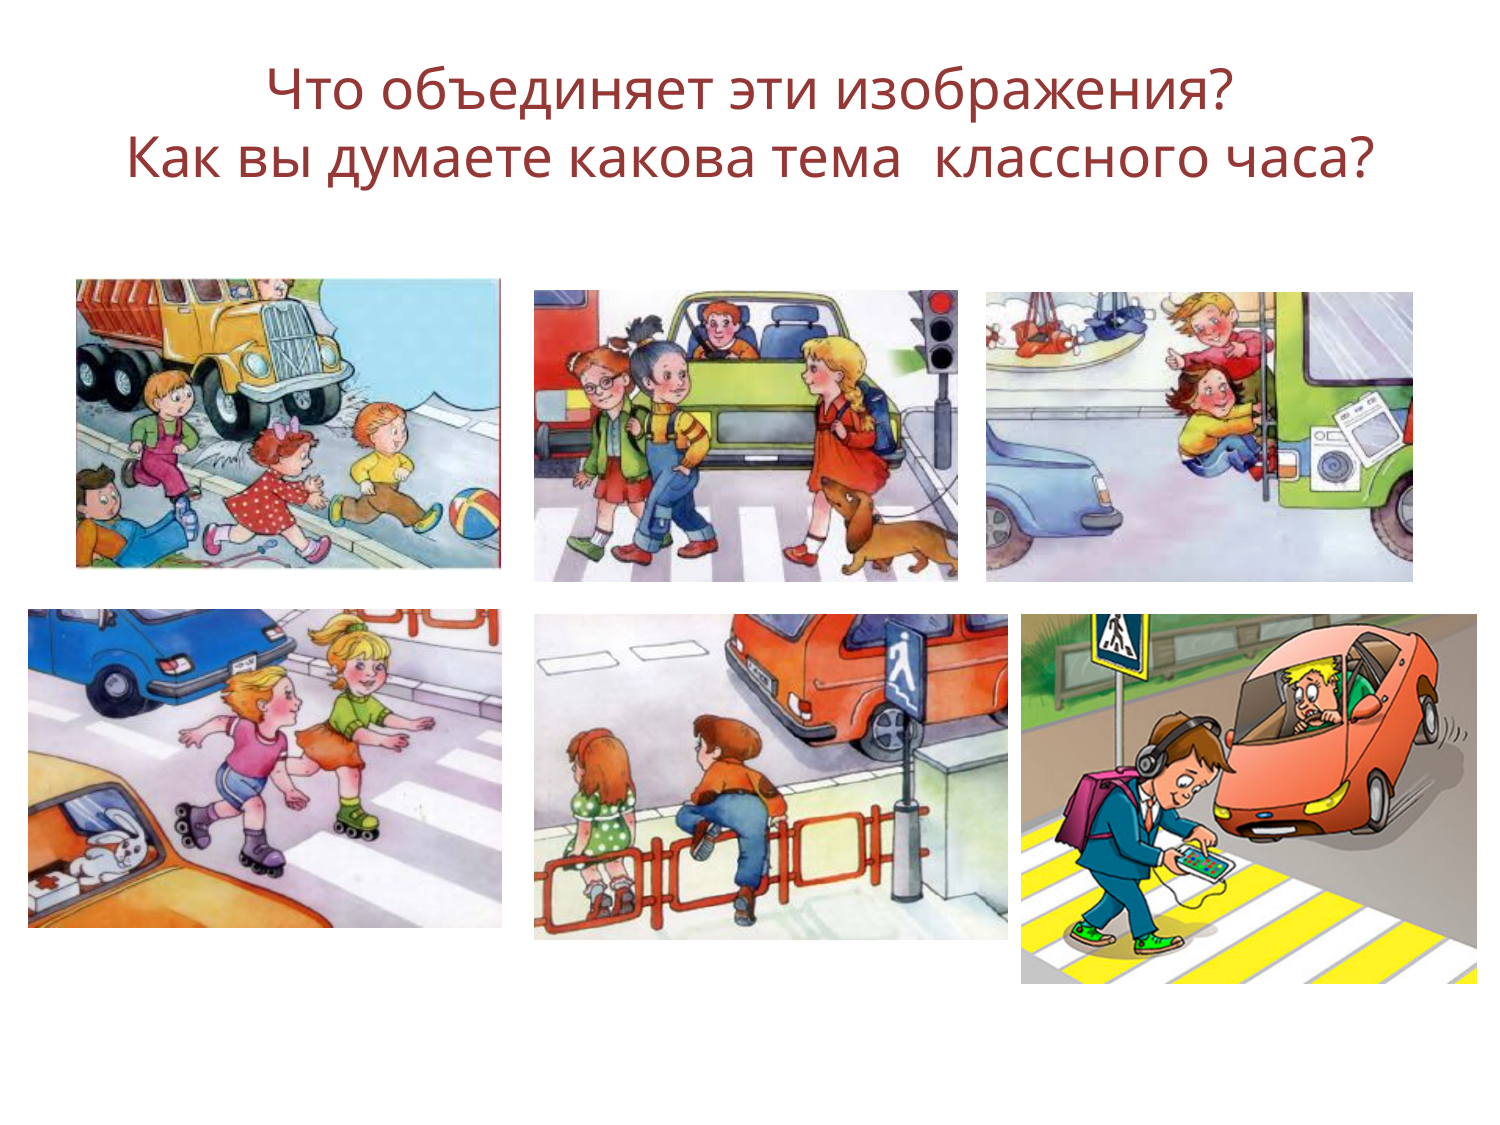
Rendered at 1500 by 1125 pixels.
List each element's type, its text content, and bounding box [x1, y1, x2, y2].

picture [985, 292, 1413, 582]
title Что объединяет эти изображения? Как вы думаете какова тема классного часа? [75, 45, 1425, 197]
picture [534, 290, 959, 582]
picture [28, 609, 502, 928]
picture [534, 614, 1008, 940]
picture [1021, 614, 1477, 984]
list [76, 278, 501, 570]
